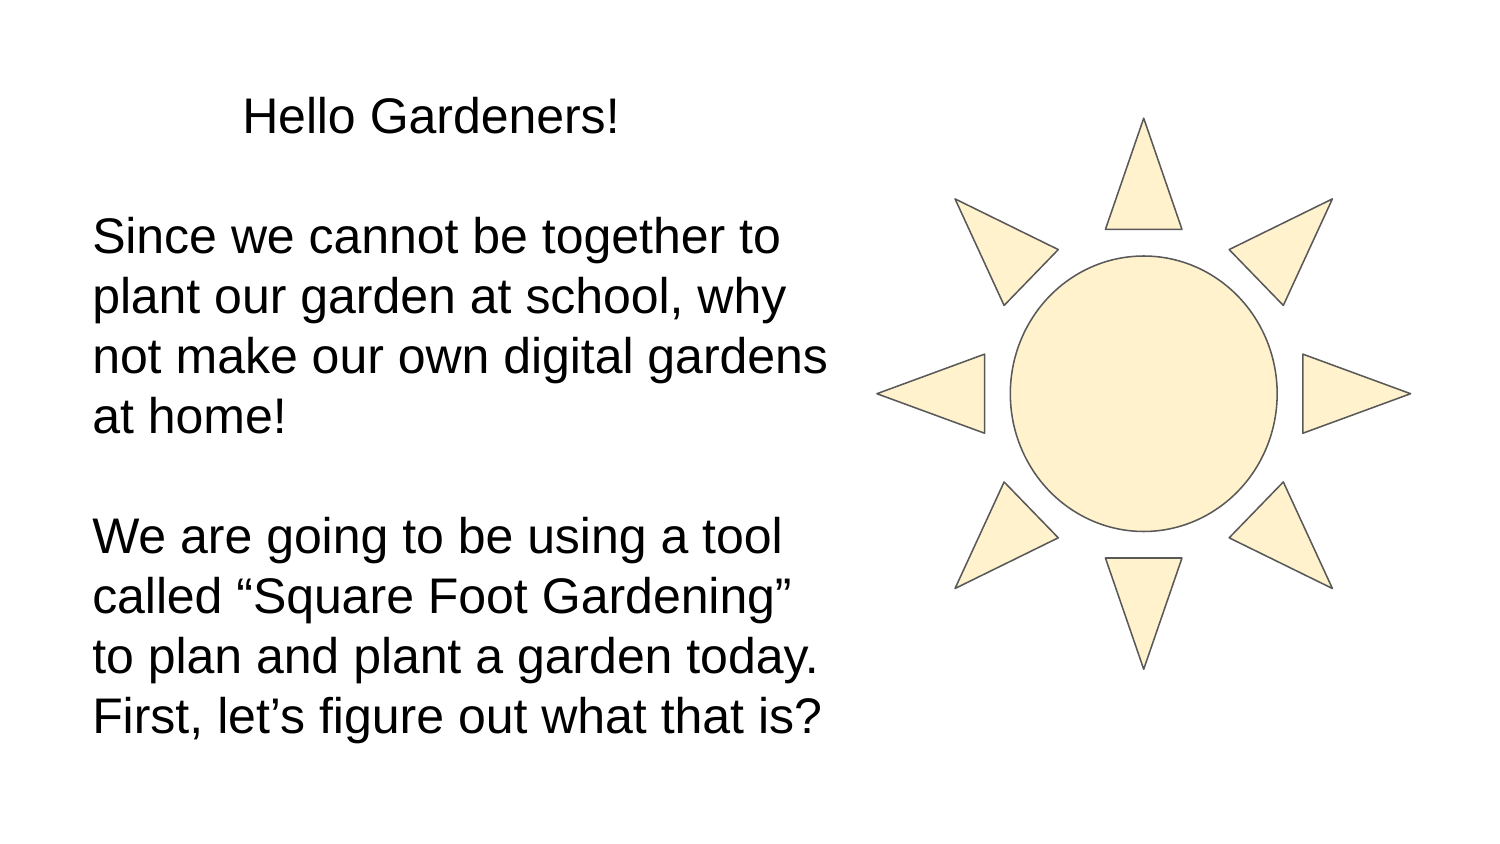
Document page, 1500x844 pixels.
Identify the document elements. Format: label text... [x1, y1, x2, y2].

text_box [1229, 481, 1333, 589]
text_box [876, 354, 985, 434]
text_box [1105, 558, 1182, 670]
text_box [1229, 198, 1333, 306]
text_box [1302, 354, 1411, 434]
text_box [1105, 118, 1182, 230]
text_box [955, 198, 1059, 306]
text_box [955, 481, 1059, 589]
text_box [1010, 256, 1278, 532]
text_box Hello Gardeners! Since we cannot be together to plant our garden at school, why not make our own digital gardens at home! We are going to be using a tool called “Square Foot Gardening” to plan and plant a garden today. First, let’s figure out what that is? [77, 68, 863, 756]
